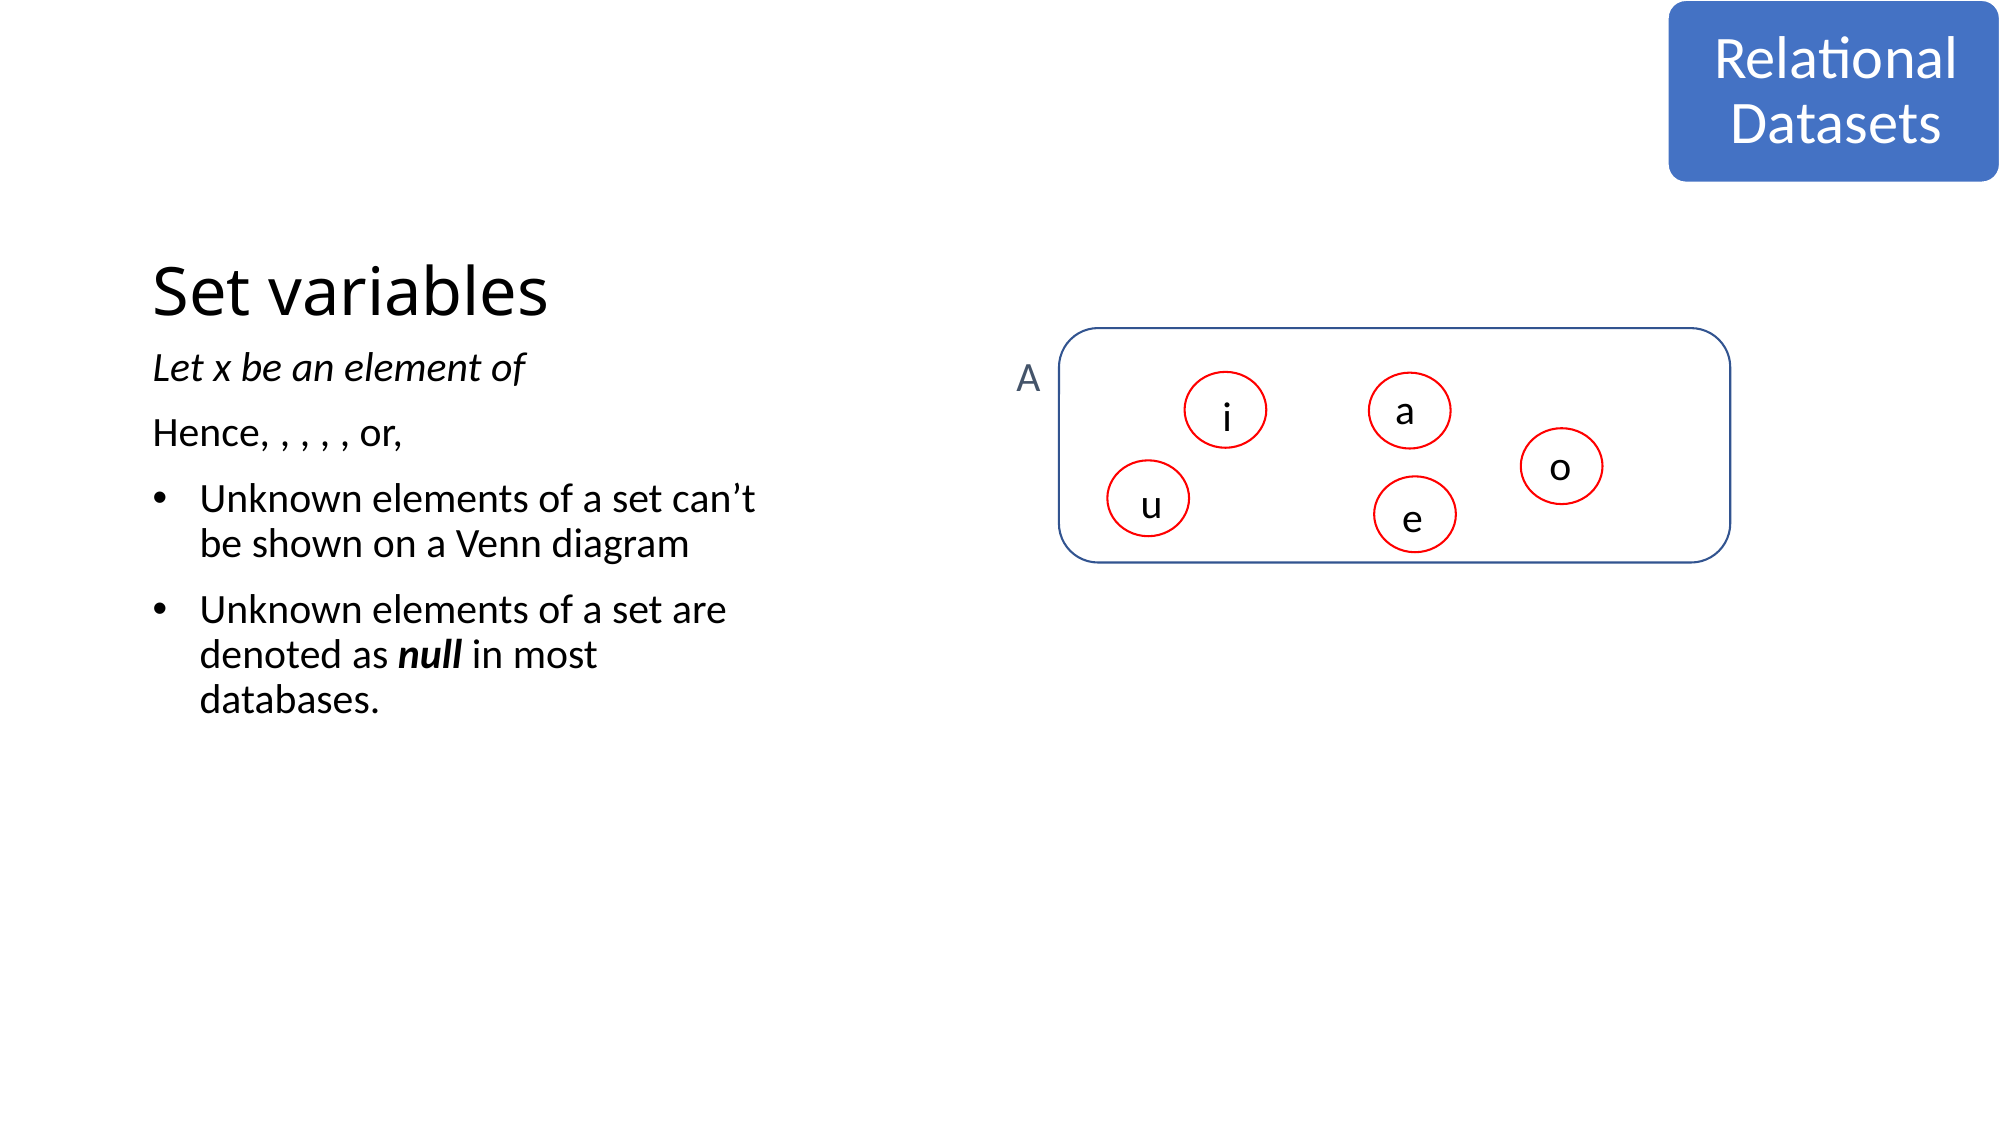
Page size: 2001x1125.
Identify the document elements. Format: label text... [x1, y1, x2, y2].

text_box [1058, 328, 1731, 563]
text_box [1667, 0, 2000, 183]
text_box A [1001, 338, 1046, 384]
title Set variables [137, 75, 783, 338]
